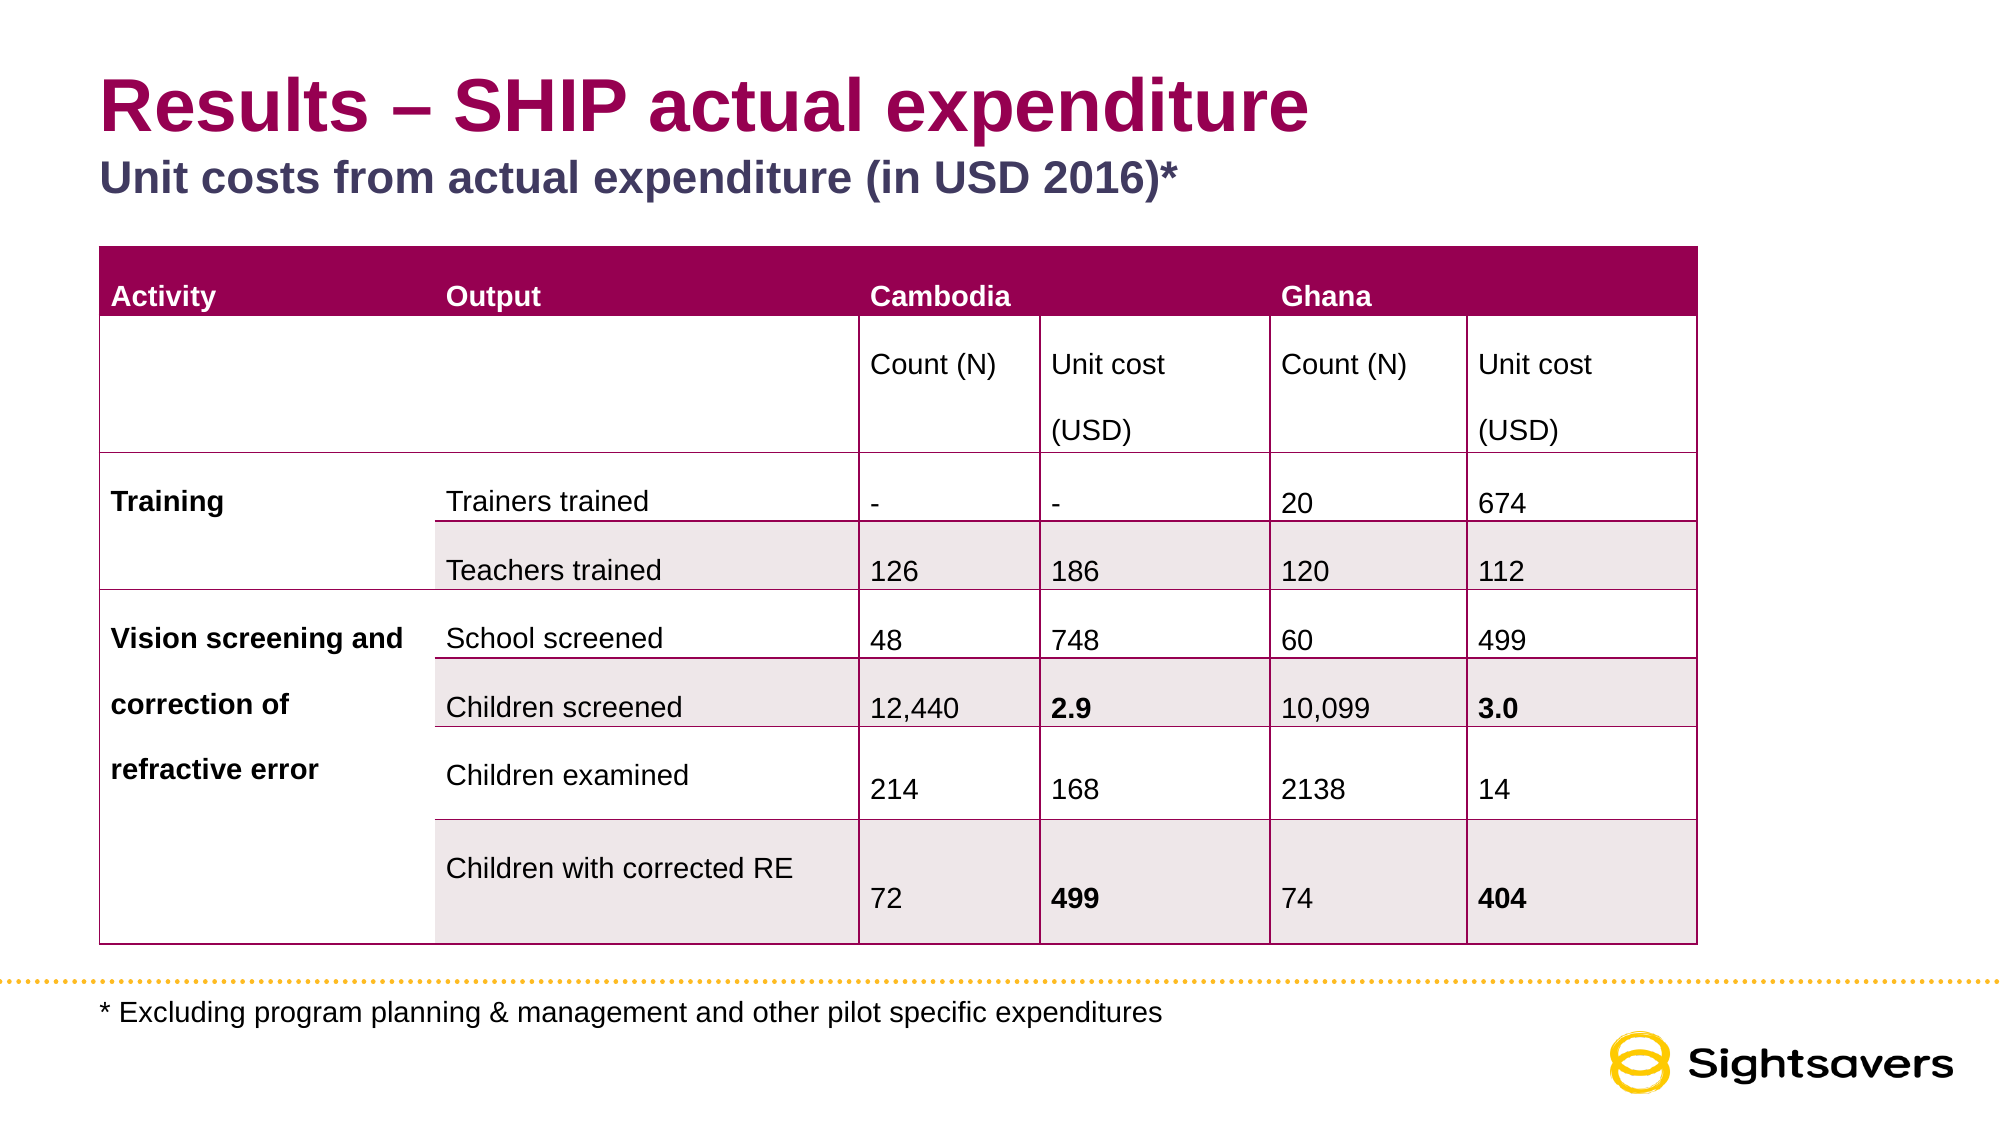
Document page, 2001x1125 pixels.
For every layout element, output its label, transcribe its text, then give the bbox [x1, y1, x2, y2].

table_header Output [435, 248, 859, 314]
table_cell Teachers trained [435, 522, 858, 589]
table_cell 499 [1041, 820, 1269, 943]
table_cell Count (N) [860, 316, 1039, 452]
table_header Cambodia [859, 248, 1270, 314]
list * Excluding program planning & management and other pilot specific expenditures [99, 993, 1900, 1037]
table_cell 2.9 [1041, 659, 1269, 726]
table_cell 20 [1271, 453, 1466, 520]
table_cell 60 [1271, 590, 1466, 657]
table_cell Vision screening and correction of refractive error [100, 590, 435, 943]
table_cell 214 [860, 727, 1039, 819]
table_cell Unit cost (USD) [1468, 316, 1696, 452]
table_cell 120 [1271, 522, 1466, 589]
table_cell 3.0 [1468, 659, 1696, 726]
table_cell Unit cost (USD) [1041, 316, 1269, 452]
table_cell 10,099 [1271, 659, 1466, 726]
table_cell - [860, 453, 1039, 520]
table_cell Children examined [435, 727, 858, 819]
table_cell 499 [1468, 590, 1696, 657]
table_cell 14 [1468, 727, 1696, 819]
table_cell 748 [1041, 590, 1269, 657]
table_cell 112 [1468, 522, 1696, 589]
table_cell 126 [860, 522, 1039, 589]
table_cell 168 [1041, 727, 1269, 819]
table_cell 404 [1468, 820, 1696, 943]
title Results – SHIP actual expenditure [99, 56, 1900, 147]
table_cell 72 [860, 820, 1039, 943]
table_cell School screened [435, 590, 858, 657]
table_cell 12,440 [860, 659, 1039, 726]
table_cell 186 [1041, 522, 1269, 589]
table_cell [100, 316, 435, 452]
table_cell Children with corrected RE [435, 820, 858, 943]
table_cell [435, 316, 858, 452]
list Unit costs from actual expenditure (in USD 2016)* [99, 147, 1903, 213]
table_cell 674 [1468, 453, 1696, 520]
table_cell 48 [860, 590, 1039, 657]
table_cell Children screened [435, 659, 858, 726]
table_cell - [1041, 453, 1269, 520]
table_header Activity [100, 248, 435, 314]
table_cell 74 [1271, 820, 1466, 943]
table_header Ghana [1270, 248, 1696, 314]
table_cell 2138 [1271, 727, 1466, 819]
table_cell Training [100, 453, 435, 589]
table_cell Trainers trained [435, 453, 858, 520]
table_cell Count (N) [1271, 316, 1466, 452]
picture [1610, 1031, 1953, 1094]
